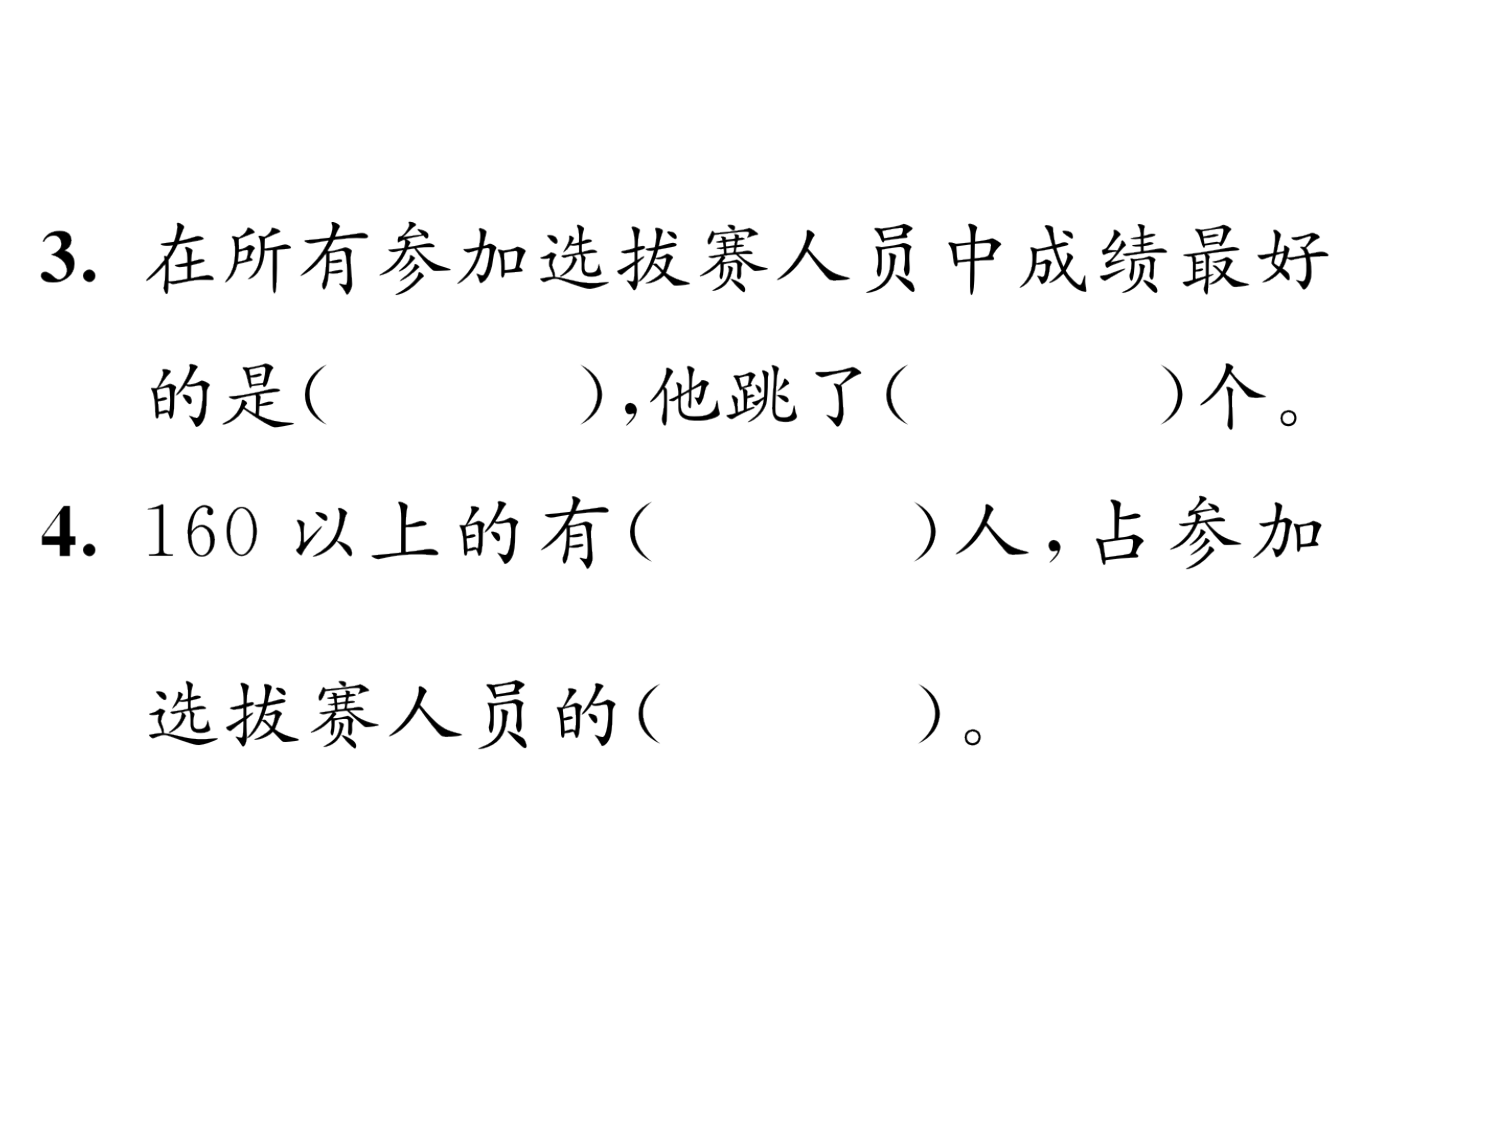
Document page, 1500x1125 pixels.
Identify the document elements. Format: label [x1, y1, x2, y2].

picture [35, 177, 1453, 808]
